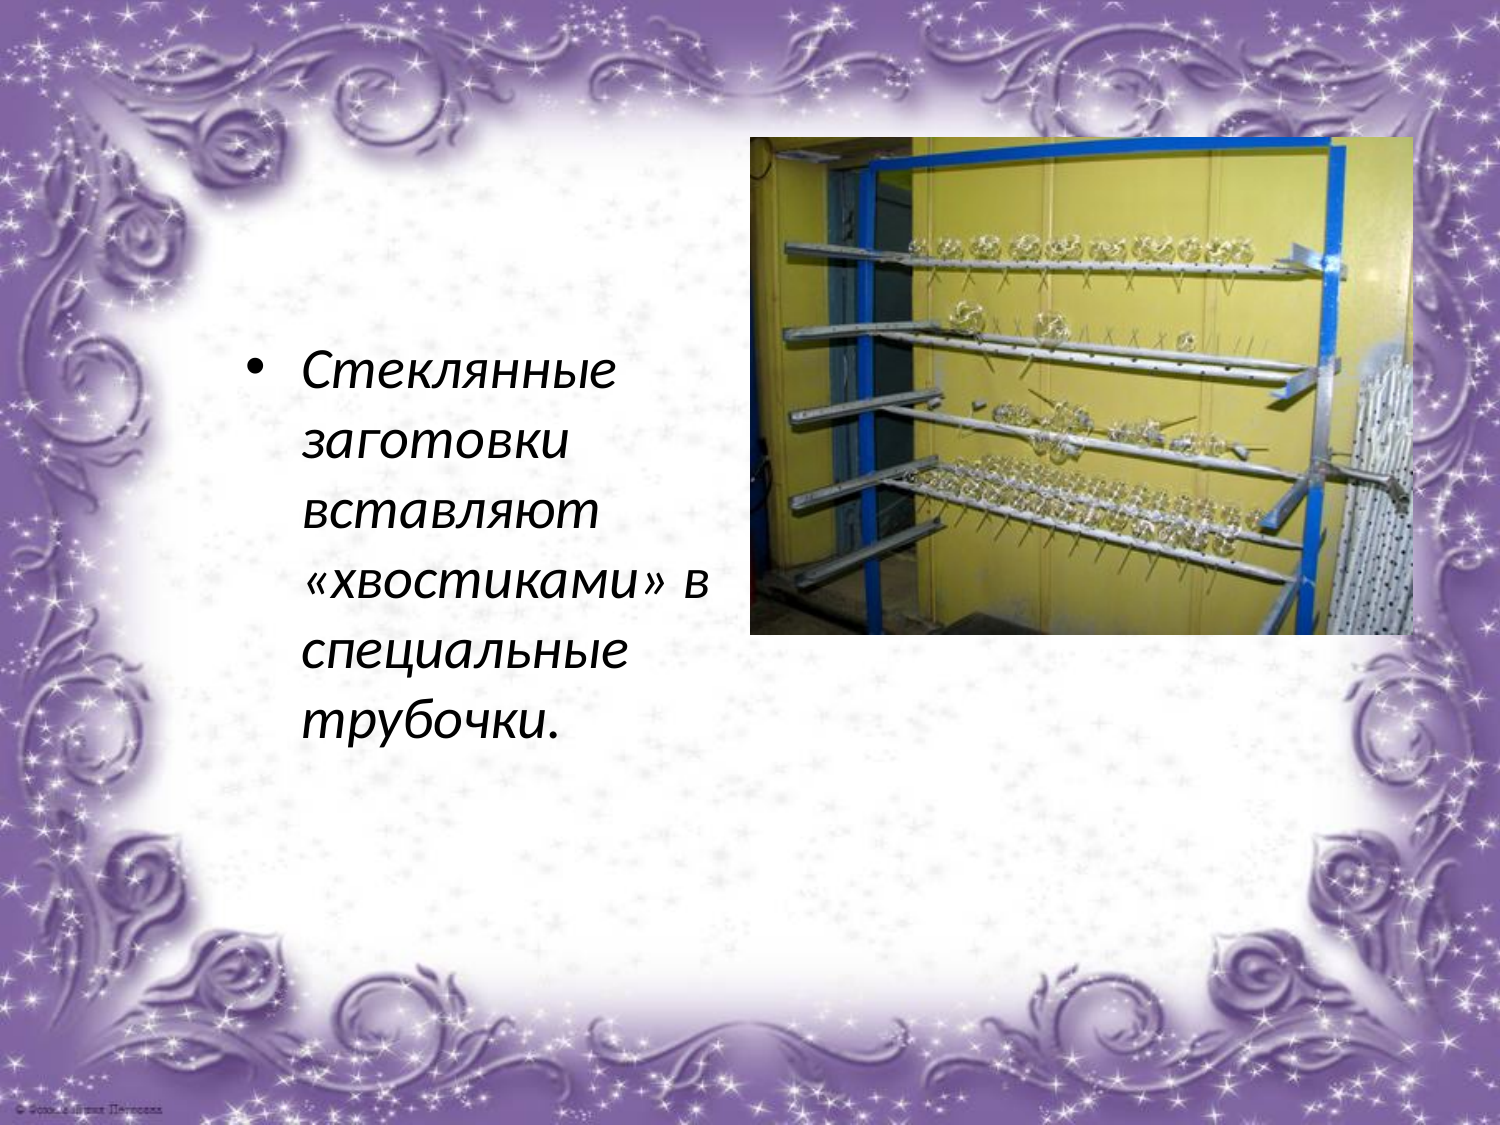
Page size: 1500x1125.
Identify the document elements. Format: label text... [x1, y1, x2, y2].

picture [0, 0, 1500, 1125]
text_box Стеклянные заготовки вставляют «хвостиками» в специальные трубочки. [230, 322, 893, 1066]
